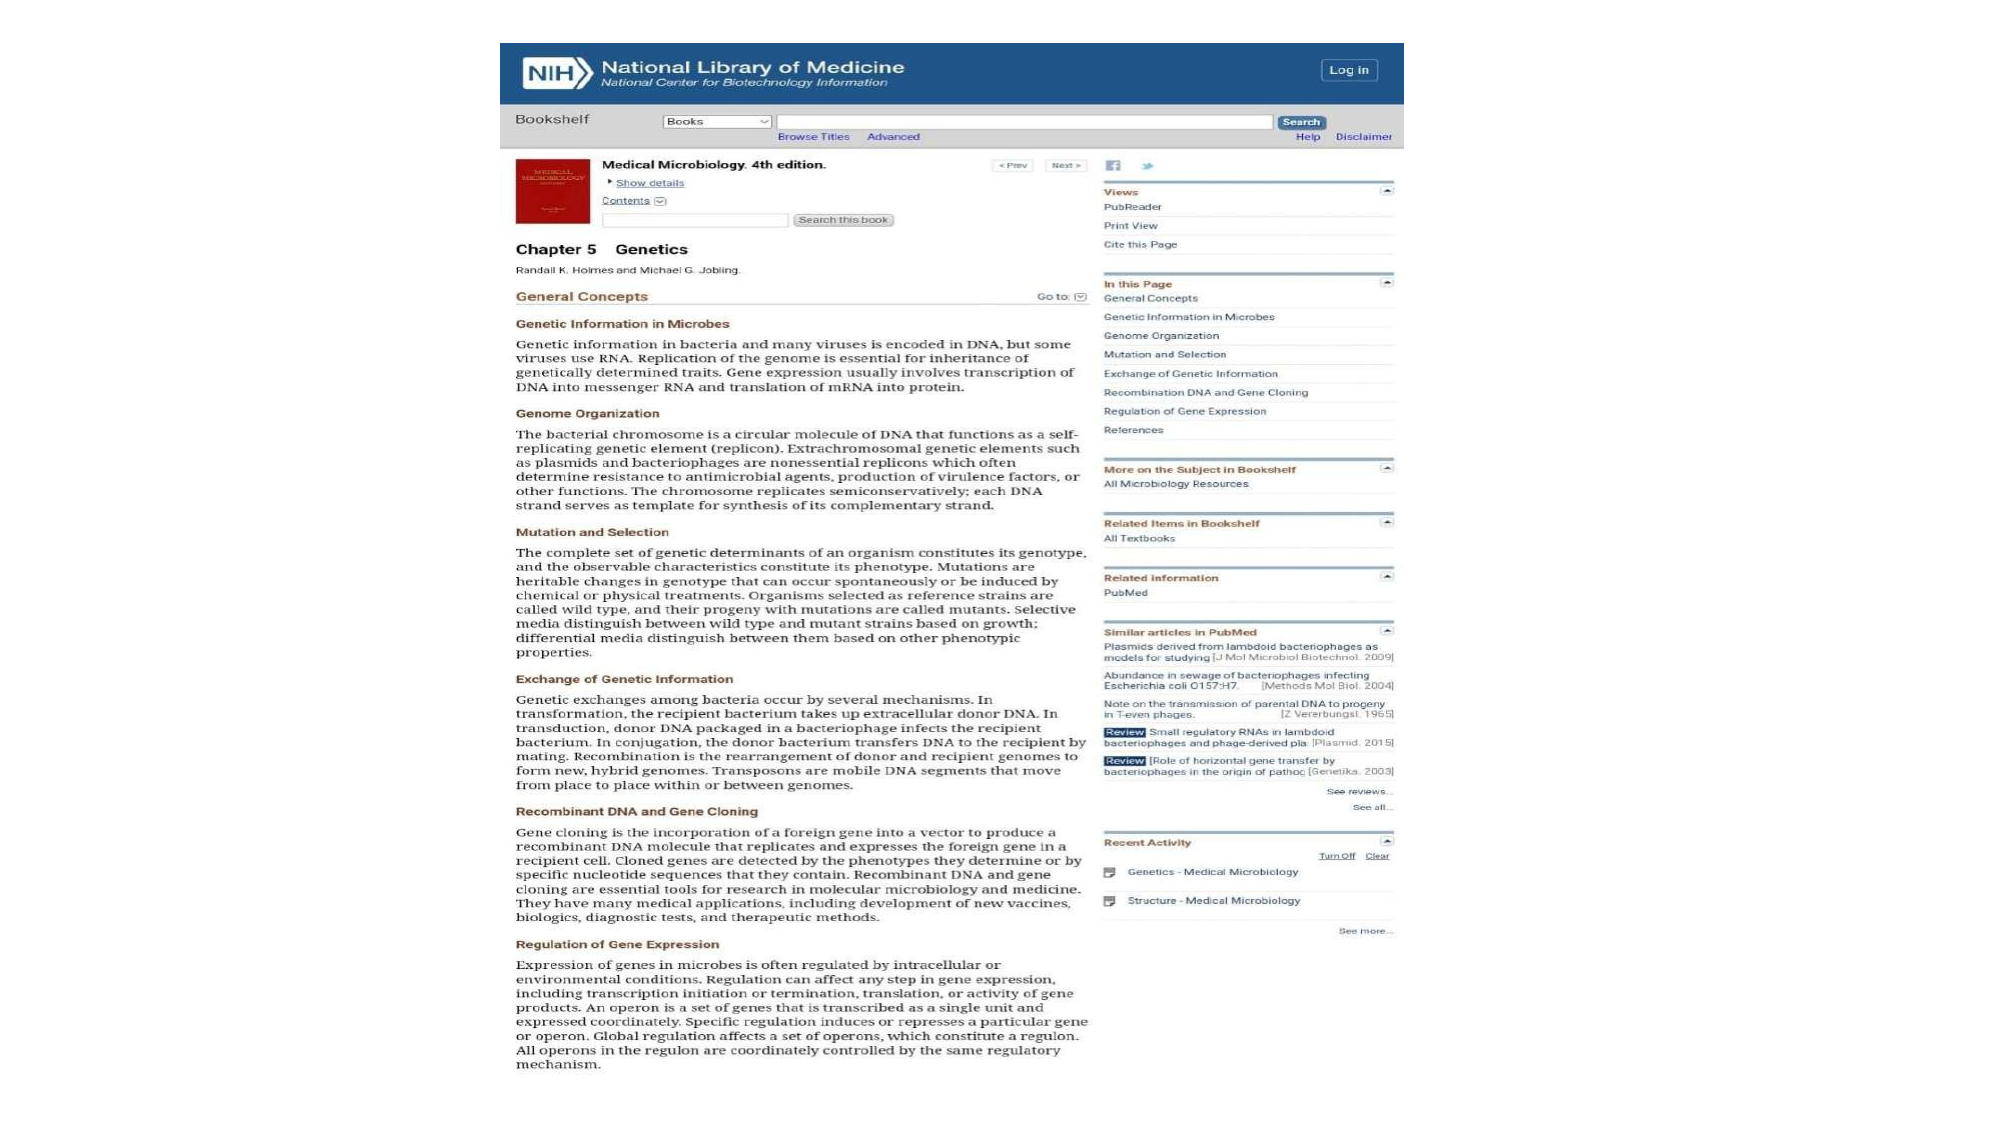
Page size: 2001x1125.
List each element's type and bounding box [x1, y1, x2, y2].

picture [500, 42, 1404, 1076]
